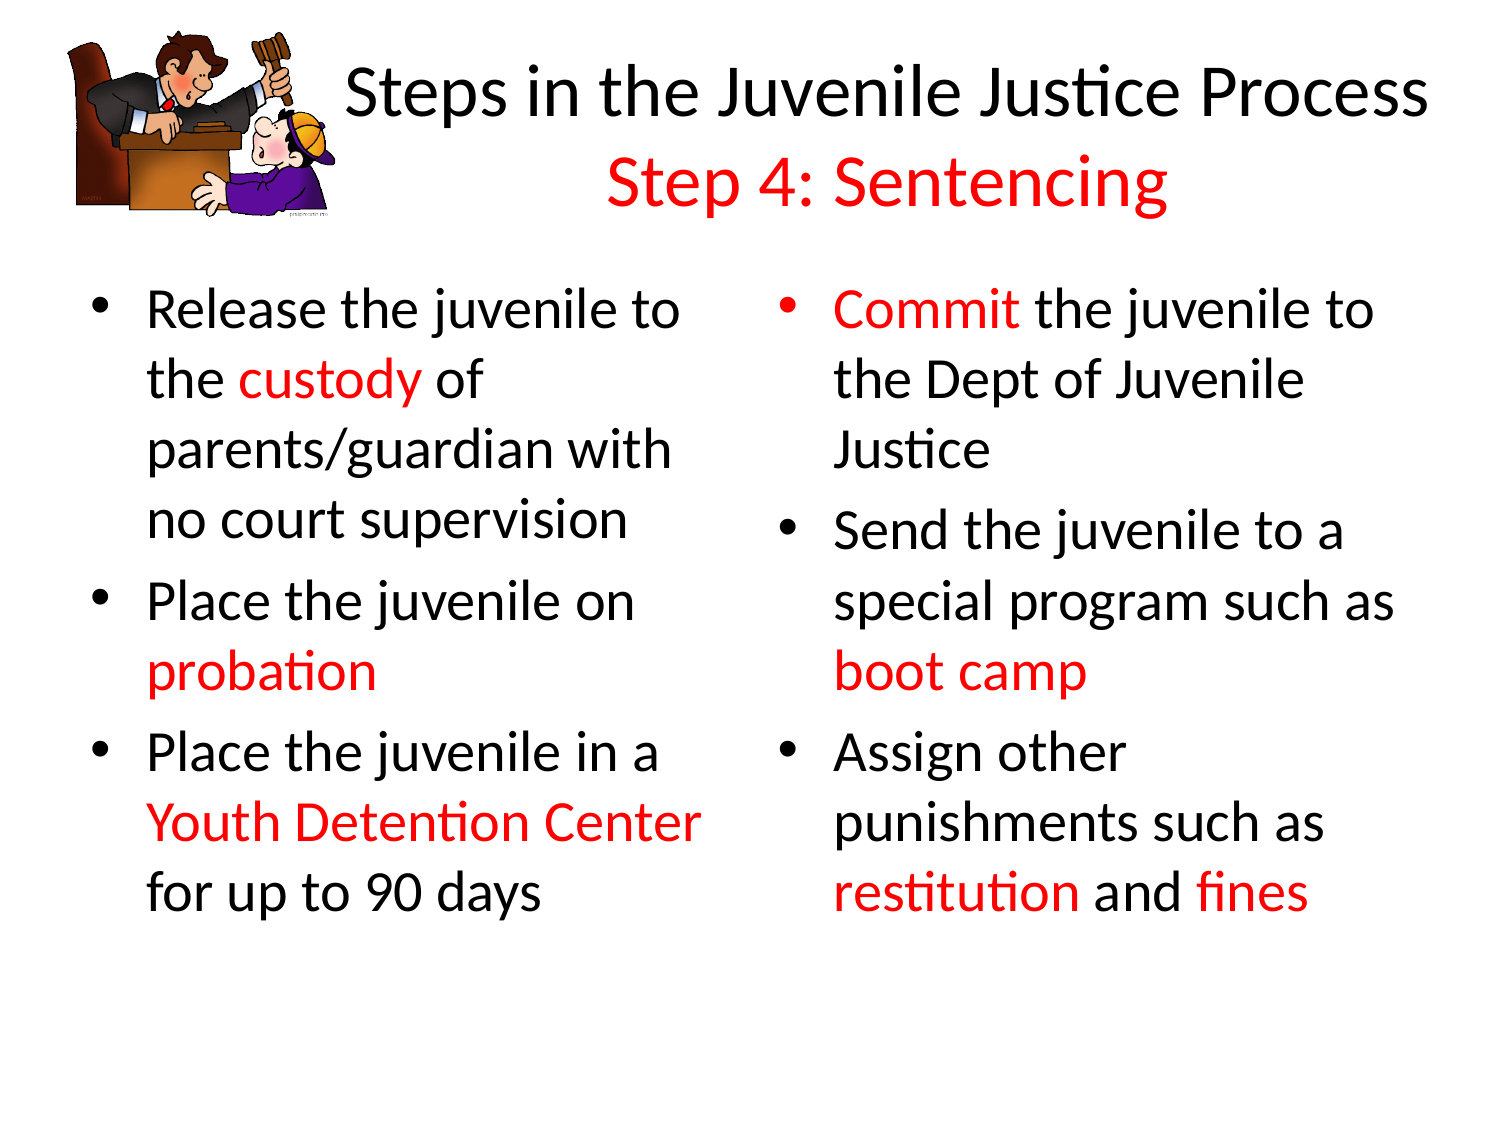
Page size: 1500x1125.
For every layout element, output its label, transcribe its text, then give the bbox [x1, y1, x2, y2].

picture [62, 24, 338, 221]
list Release the juvenile to the custody of parents/guardian with no court supervision Place the juvenile on probation Place the juvenile in a Youth Detention Center for up to 90 days [75, 262, 738, 1005]
title Steps in the Juvenile Justice Process Step 4: Sentencing [340, 37, 1450, 225]
list Commit the juvenile to the Dept of Juvenile Justice Send the juvenile to a special program such as boot camp Assign other punishments such as restitution and fines [762, 262, 1425, 1005]
